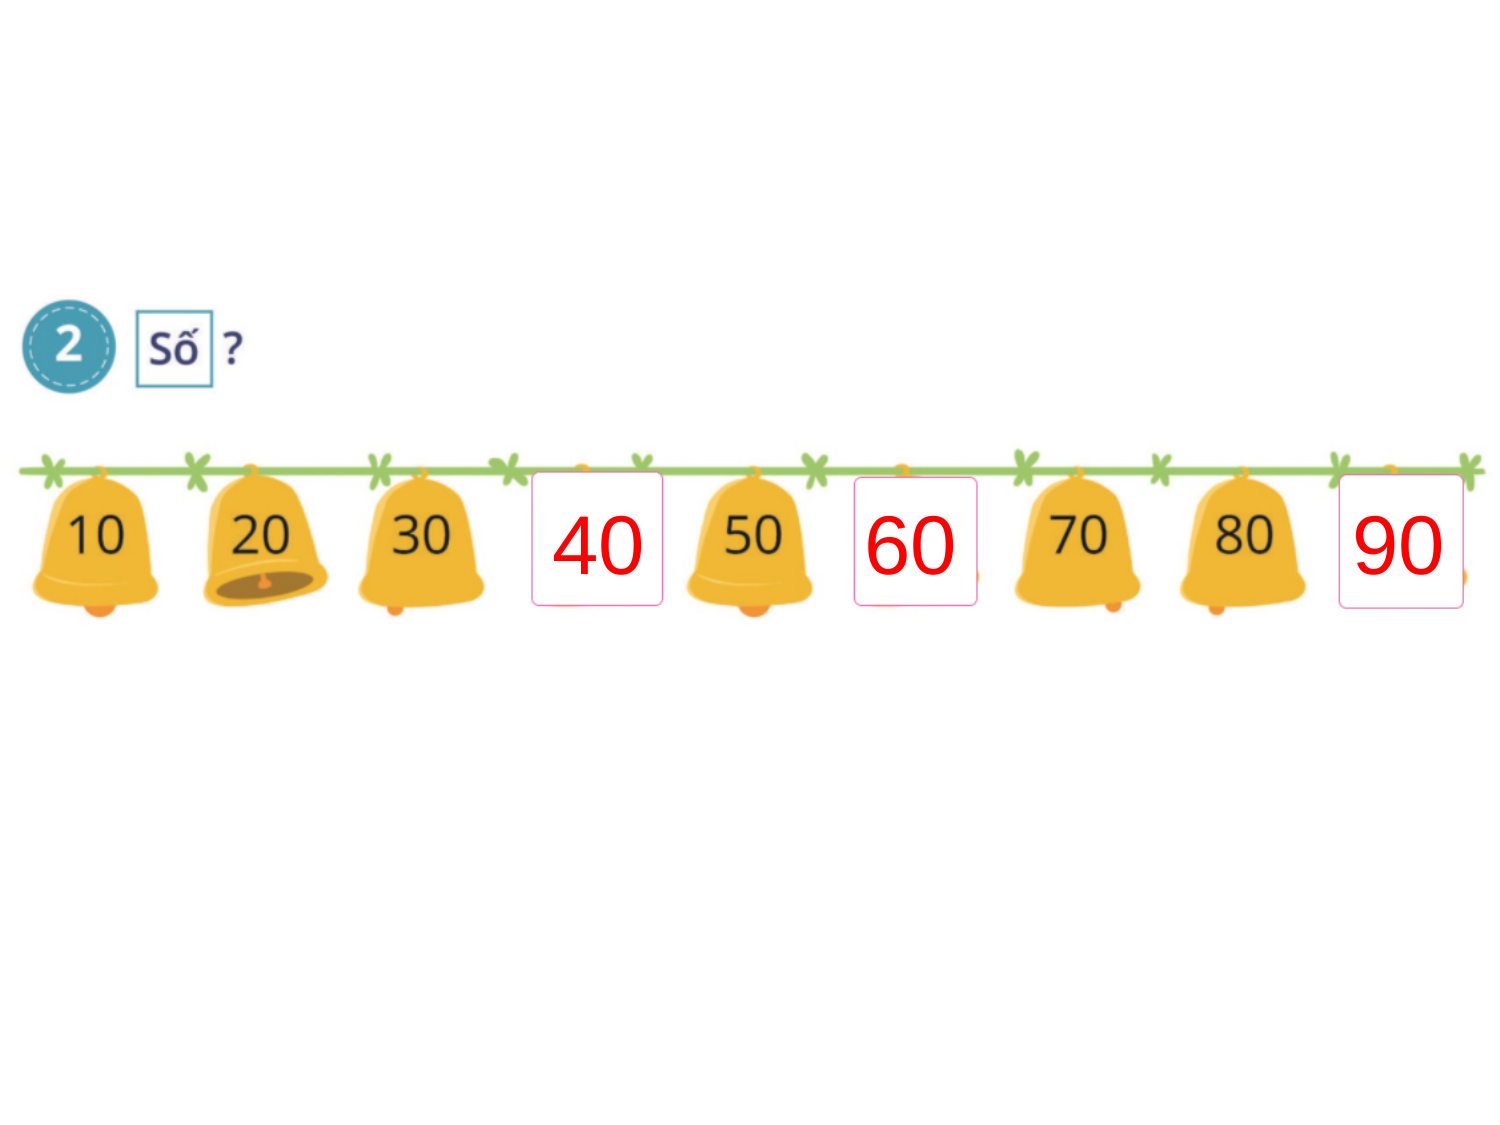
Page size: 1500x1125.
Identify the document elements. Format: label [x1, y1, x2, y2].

picture [0, 294, 1500, 626]
